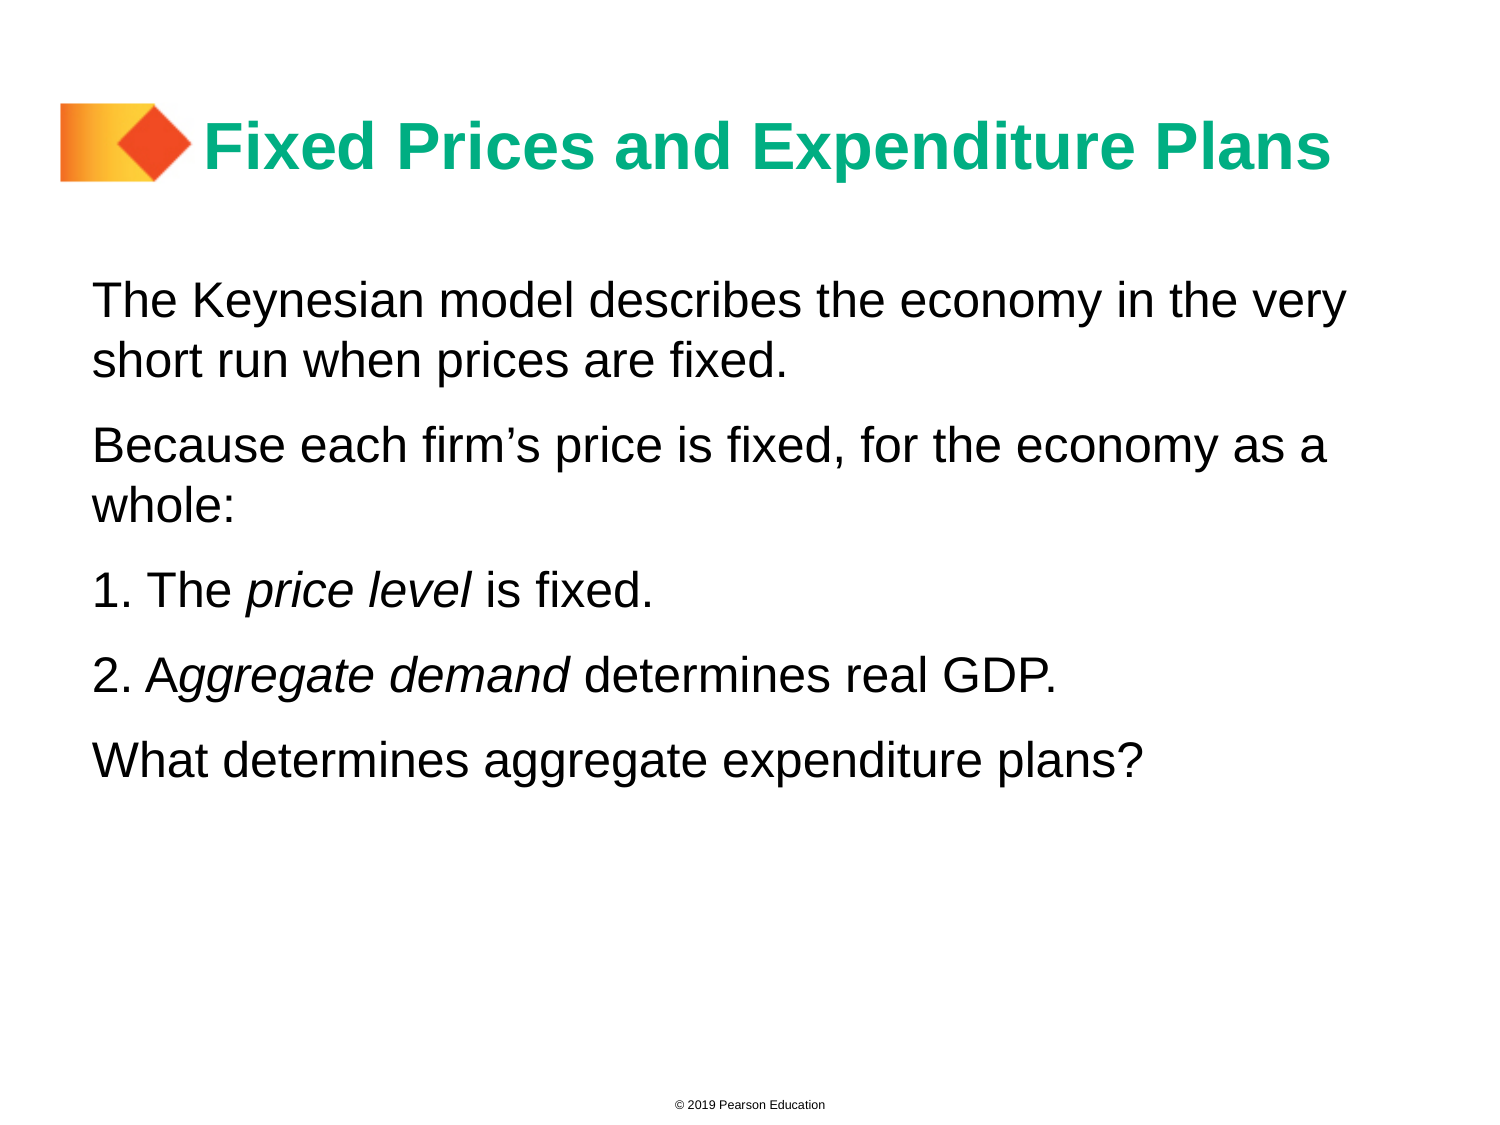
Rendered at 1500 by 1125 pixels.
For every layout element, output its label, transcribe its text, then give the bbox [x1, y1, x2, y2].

list The Keynesian model describes the economy in the very short run when prices are fixed. Because each firm’s price is fixed, for the economy as a whole: 1. The price level is fixed. 2. Aggregate demand determines real GDP. What determines aggregate expenditure plans? [59, 259, 1410, 1003]
title Fixed Prices and Expenditure Plans [188, 50, 1364, 236]
picture [59, 102, 188, 184]
